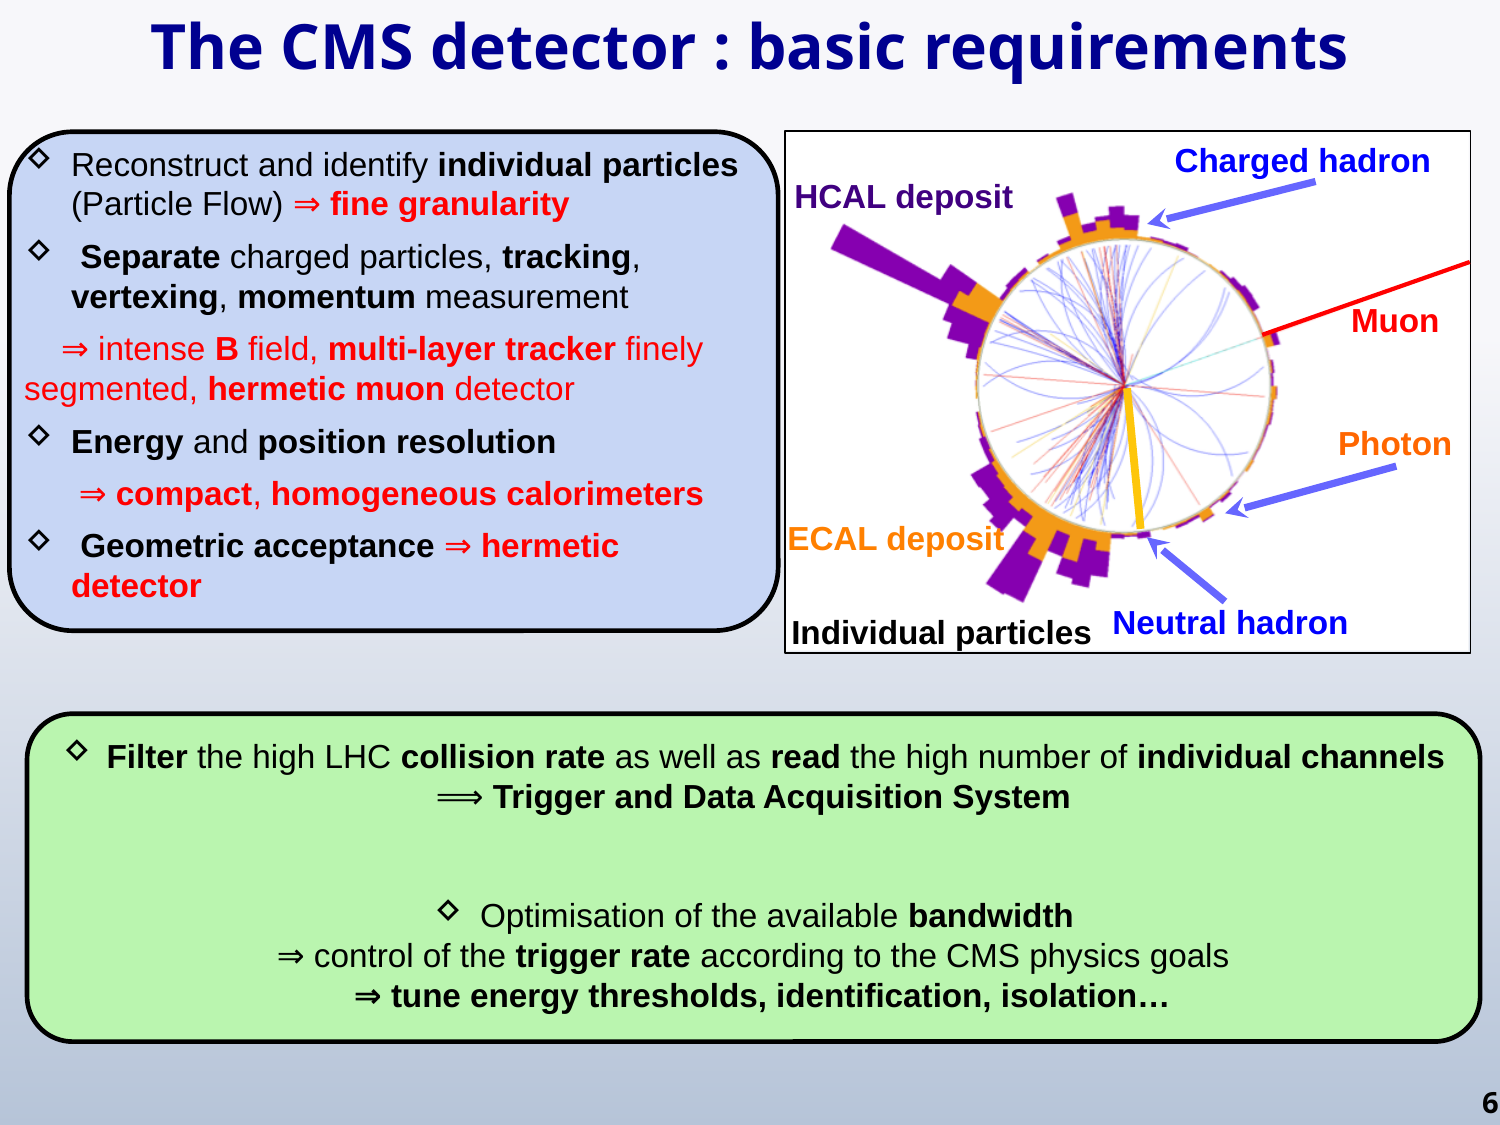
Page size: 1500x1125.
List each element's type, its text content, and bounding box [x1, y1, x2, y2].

text_box Filter the high LHC collision rate as well as read the high number of individual channels ⟹ Trigger and Data Acquisition System Optimisation of the available bandwidth ⇒ control of the trigger rate according to the CMS physics goals ⇒ tune energy thresholds, identification, isolation… [27, 727, 1481, 1022]
text_box [24, 612, 763, 634]
slide_number 6 [1438, 1074, 1500, 1125]
text_box Reconstruct and identify individual particles (Particle Flow) ⇒ fine granularity Separate charged particles, tracking, vertexing, momentum measurement ⇒ intense B field, multi-layer tracker finely segmented, hermetic muon detector Energy and position resolution ⇒ compact, homogeneous calorimeters Geometric acceptance ⇒ hermetic detector [9, 135, 775, 612]
text_box [32, 1022, 1475, 1044]
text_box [1061, 449, 1206, 468]
text_box [775, 168, 781, 594]
text_box [46, 129, 742, 135]
text_box The CMS detector : basic requirements [0, 0, 1500, 90]
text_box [1260, 260, 1472, 337]
picture [784, 129, 1472, 654]
text_box Individual particles [776, 603, 1108, 659]
text_box [37, 711, 1470, 727]
